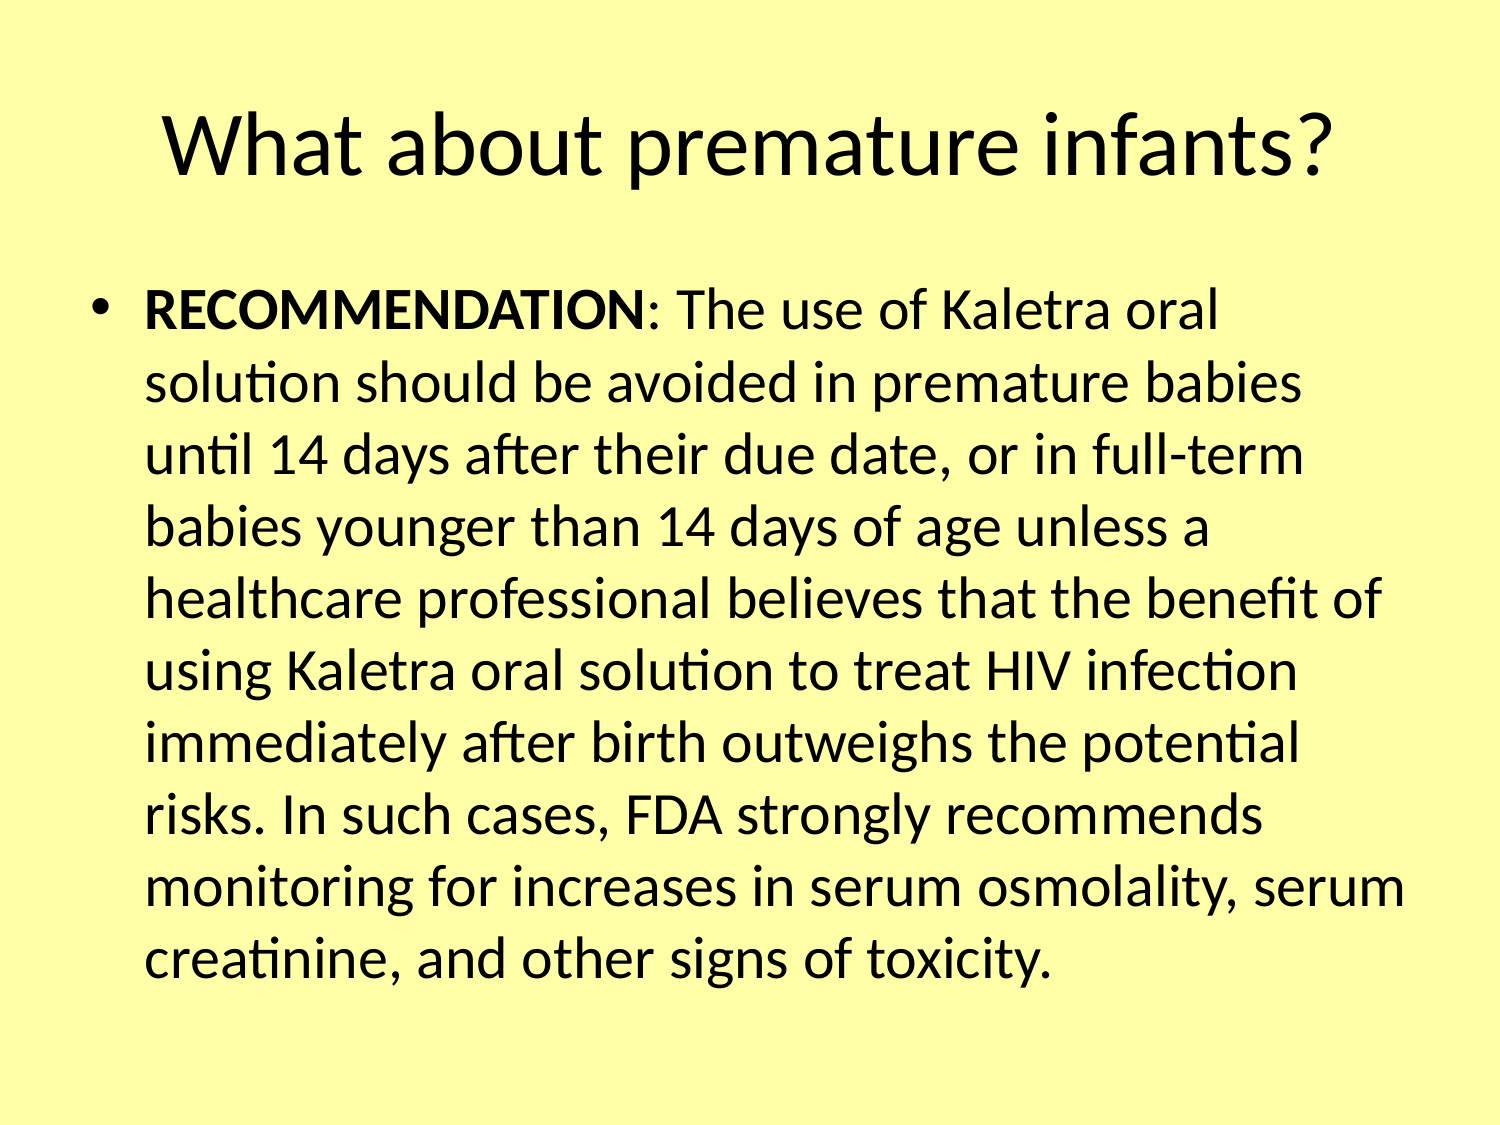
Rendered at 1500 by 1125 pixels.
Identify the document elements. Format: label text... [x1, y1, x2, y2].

list RECOMMENDATION: The use of Kaletra oral solution should be avoided in premature babies until 14 days after their due date, or in full-term babies younger than 14 days of age unless a healthcare professional believes that the benefit of using Kaletra oral solution to treat HIV infection immediately after birth outweighs the potential risks. In such cases, FDA strongly recommends monitoring for increases in serum osmolality, serum creatinine, and other signs of toxicity. [75, 262, 1425, 1005]
title What about premature infants? [75, 45, 1425, 233]
